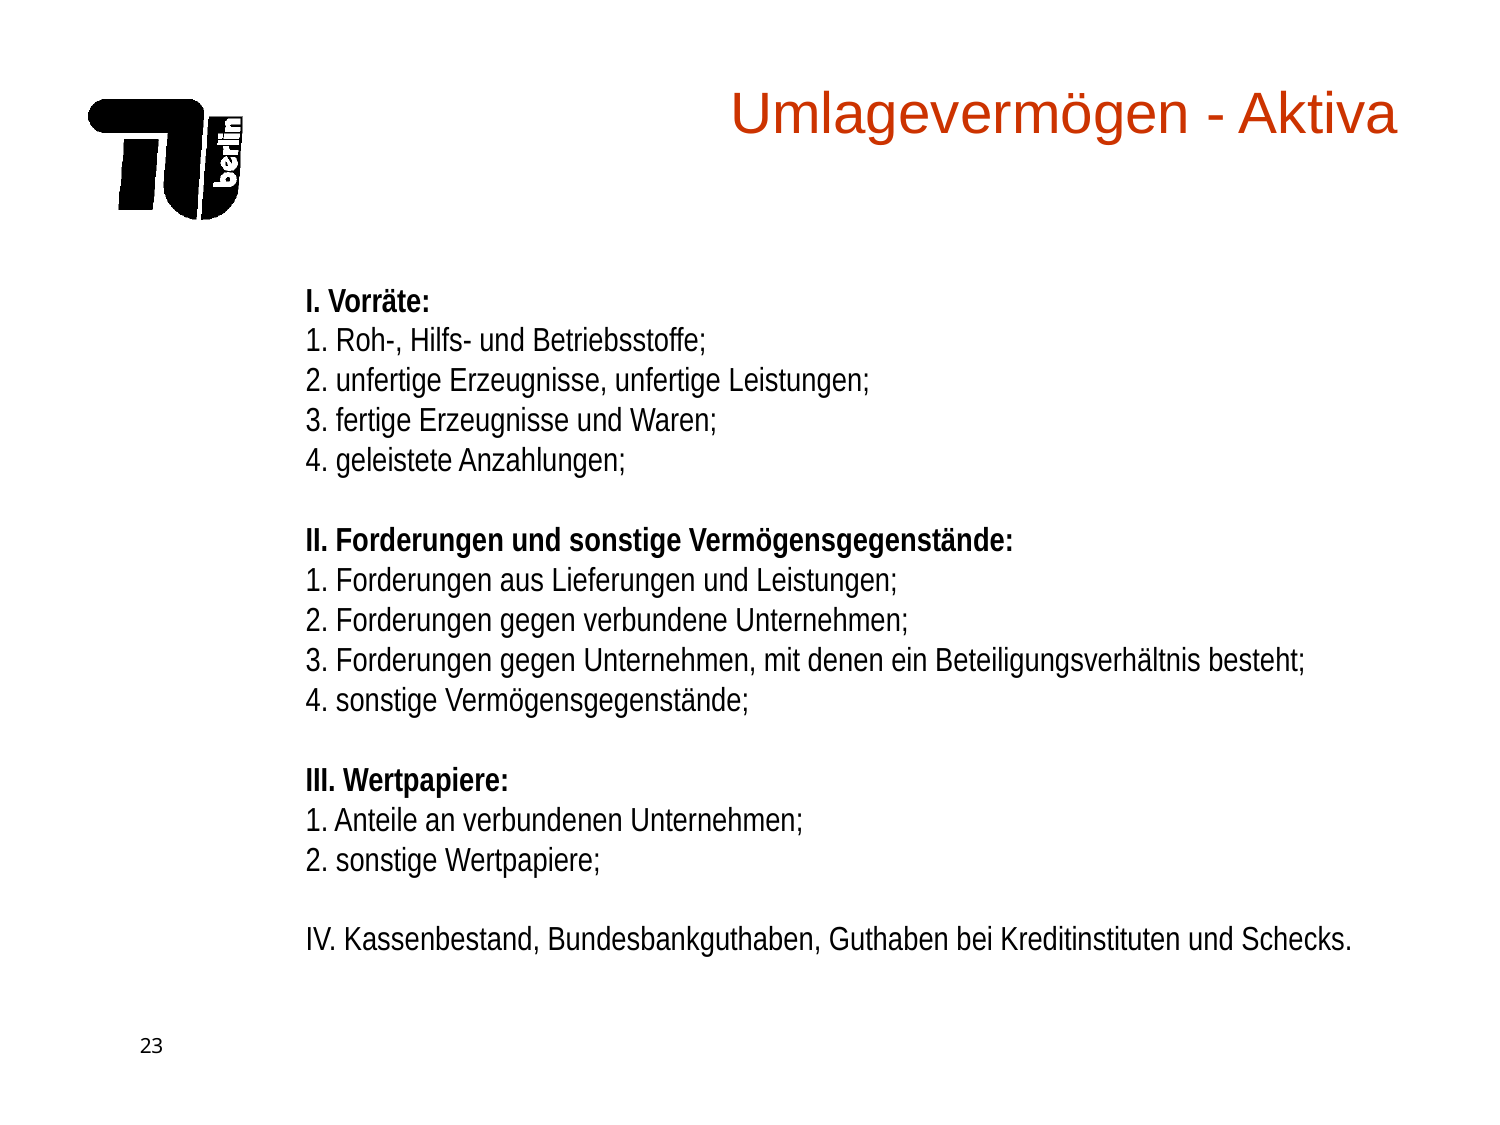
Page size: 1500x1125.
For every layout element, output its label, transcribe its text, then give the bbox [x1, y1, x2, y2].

text_box I. Vorräte: 1. Roh-, Hilfs- und Betriebsstoffe; 2. unfertige Erzeugnisse, unfertige Leistungen; 3. fertige Erzeugnisse und Waren; 4. geleistete Anzahlungen; II. Forderungen und sonstige Vermögensgegenstände: 1. Forderungen aus Lieferungen und Leistungen; 2. Forderungen gegen verbundene Unternehmen; 3. Forderungen gegen Unternehmen, mit denen ein Beteiligungsverhältnis besteht; 4. sonstige Vermögensgegenstände; III. Wertpapiere: 1. Anteile an verbundenen Unternehmen; 2. sonstige Wertpapiere; IV. Kassenbestand, Bundesbankguthaben, Guthaben bei Kreditinstituten und Schecks. [290, 271, 1377, 965]
title Umlagevermögen - Aktiva [289, 0, 1414, 154]
picture [88, 99, 243, 220]
